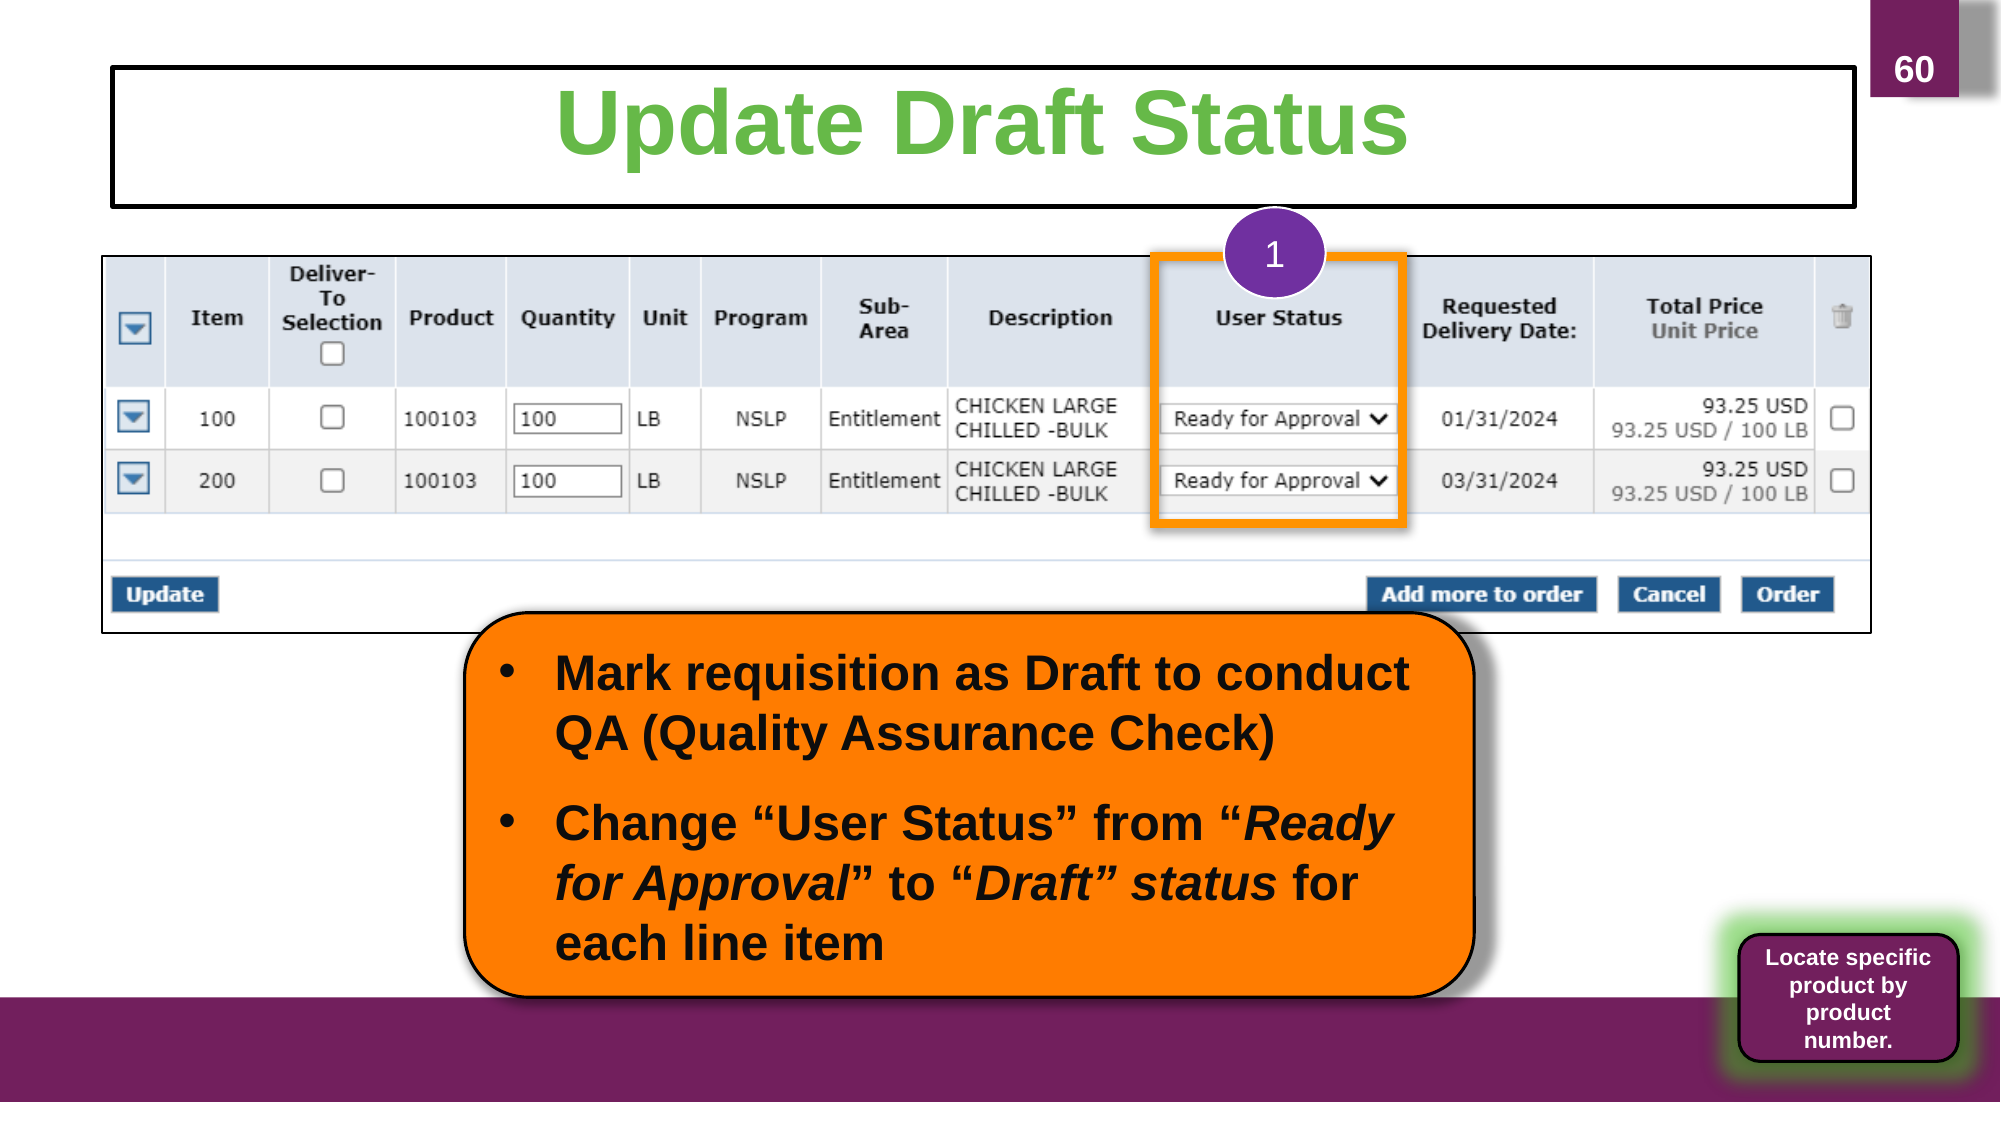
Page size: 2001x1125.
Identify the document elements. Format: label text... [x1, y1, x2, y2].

text_box Mark requisition as Draft to conduct QA (Quality Assurance Check) Change “User Status” from “Ready for Approval” to “Draft” status for each line item [463, 633, 1476, 999]
text_box Locate specific product by product number. [1737, 933, 1960, 1063]
picture [102, 257, 1871, 633]
text_box 1 [1222, 206, 1327, 257]
list Update Draft Status [112, 67, 1855, 207]
slide_number 60 [1870, 0, 1959, 98]
text_box [0, 996, 2000, 1103]
